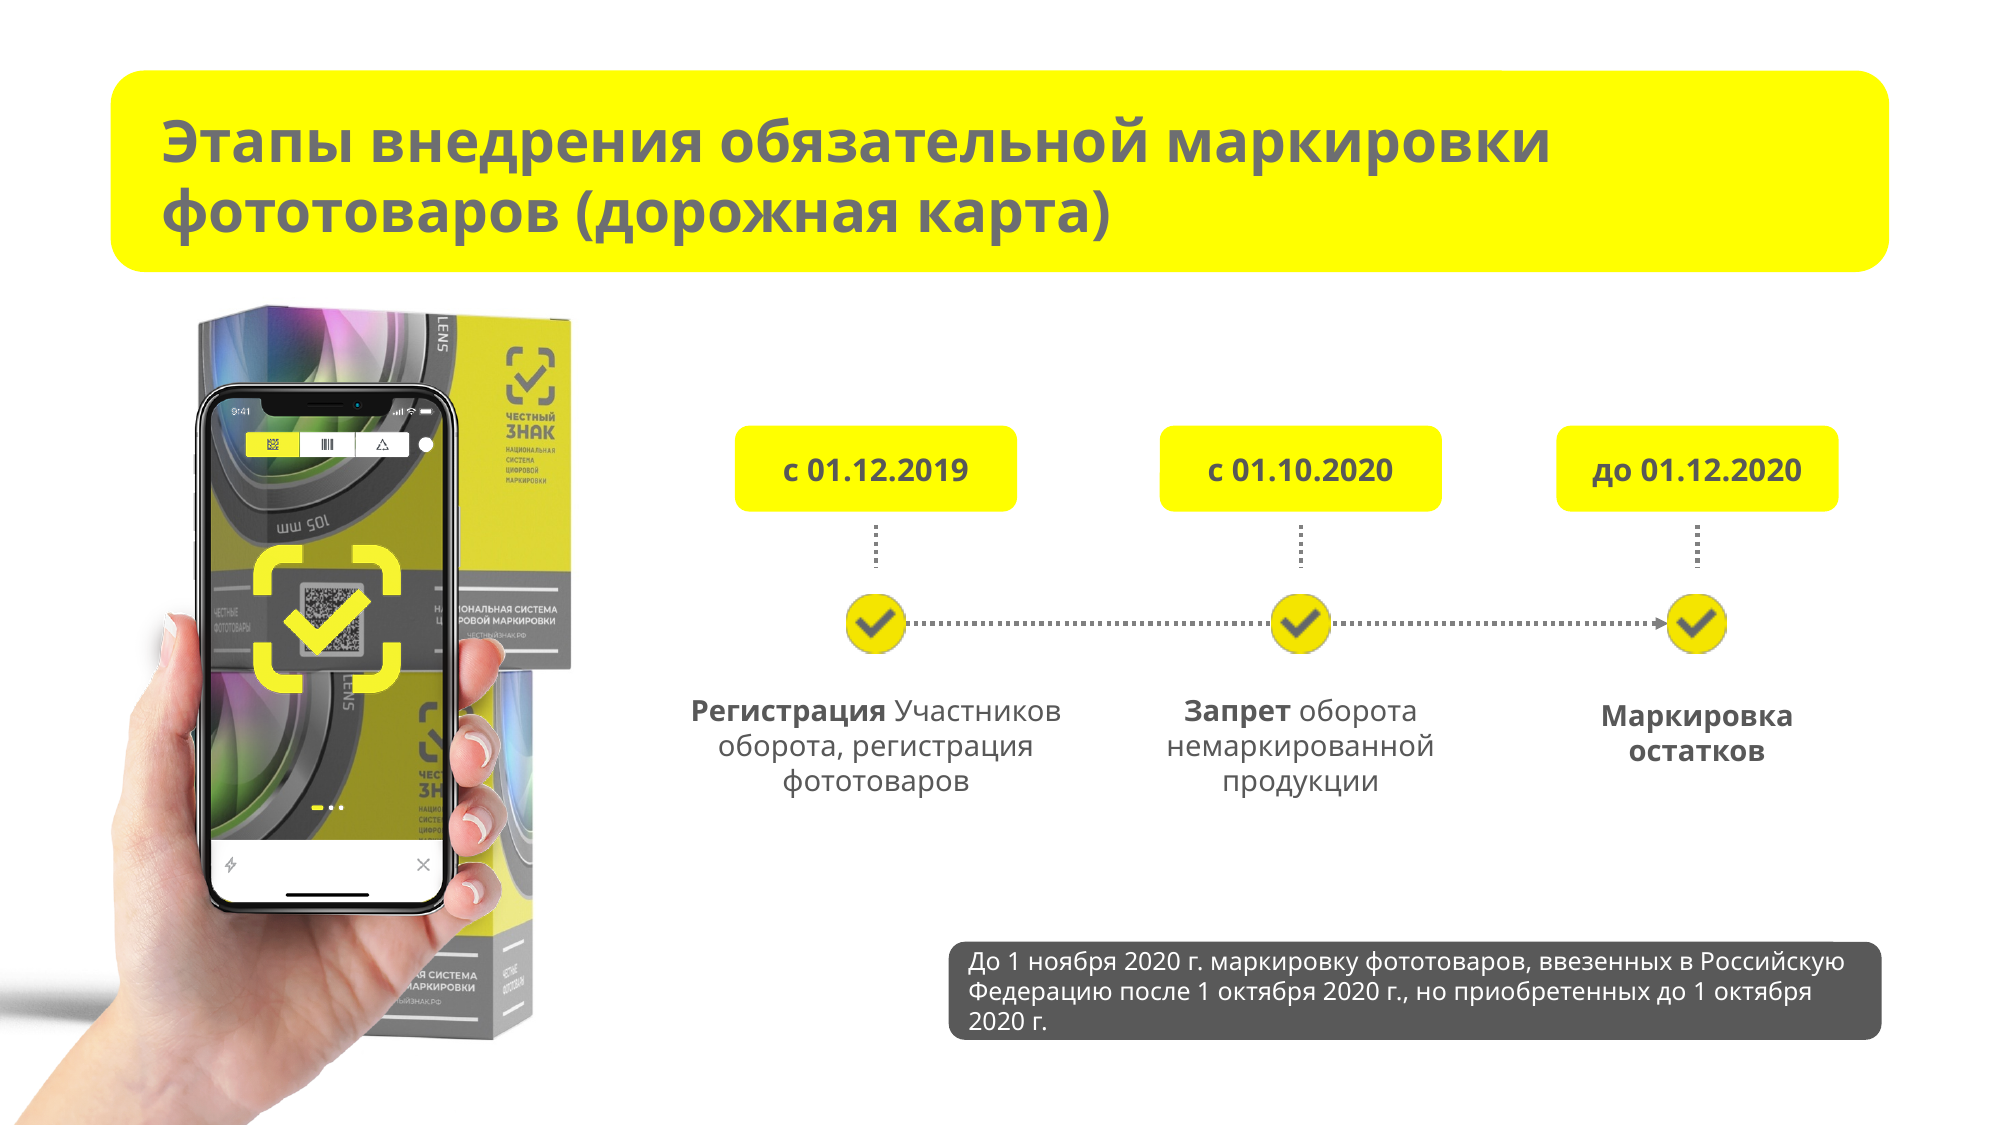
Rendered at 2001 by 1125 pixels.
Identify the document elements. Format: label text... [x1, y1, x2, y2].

picture [0, 253, 647, 1125]
text_box Регистрация Участников оборота, регистрация фототоваров [689, 690, 1063, 798]
text_box с 01.12.2019 [733, 424, 1019, 513]
text_box с 01.10.2020 [1158, 424, 1443, 513]
text_box До 1 ноября 2020 г. маркировку фототоваров, ввезенных в Российскую Федерацию после 1 октября 2020 г., но приобретенных до 1 октября 2020 г. [947, 940, 1883, 1041]
text_box [109, 69, 1891, 274]
picture [1666, 594, 1727, 654]
picture [1271, 594, 1331, 654]
text_box до 01.12.2020 [1555, 424, 1840, 513]
text_box Этапы внедрения обязательной маркировки фототоваров (дорожная карта) [146, 97, 1767, 252]
picture [846, 594, 906, 654]
text_box Запрет оборота немаркированной продукции [1108, 690, 1493, 798]
text_box Маркировка остатков [1556, 690, 1839, 775]
